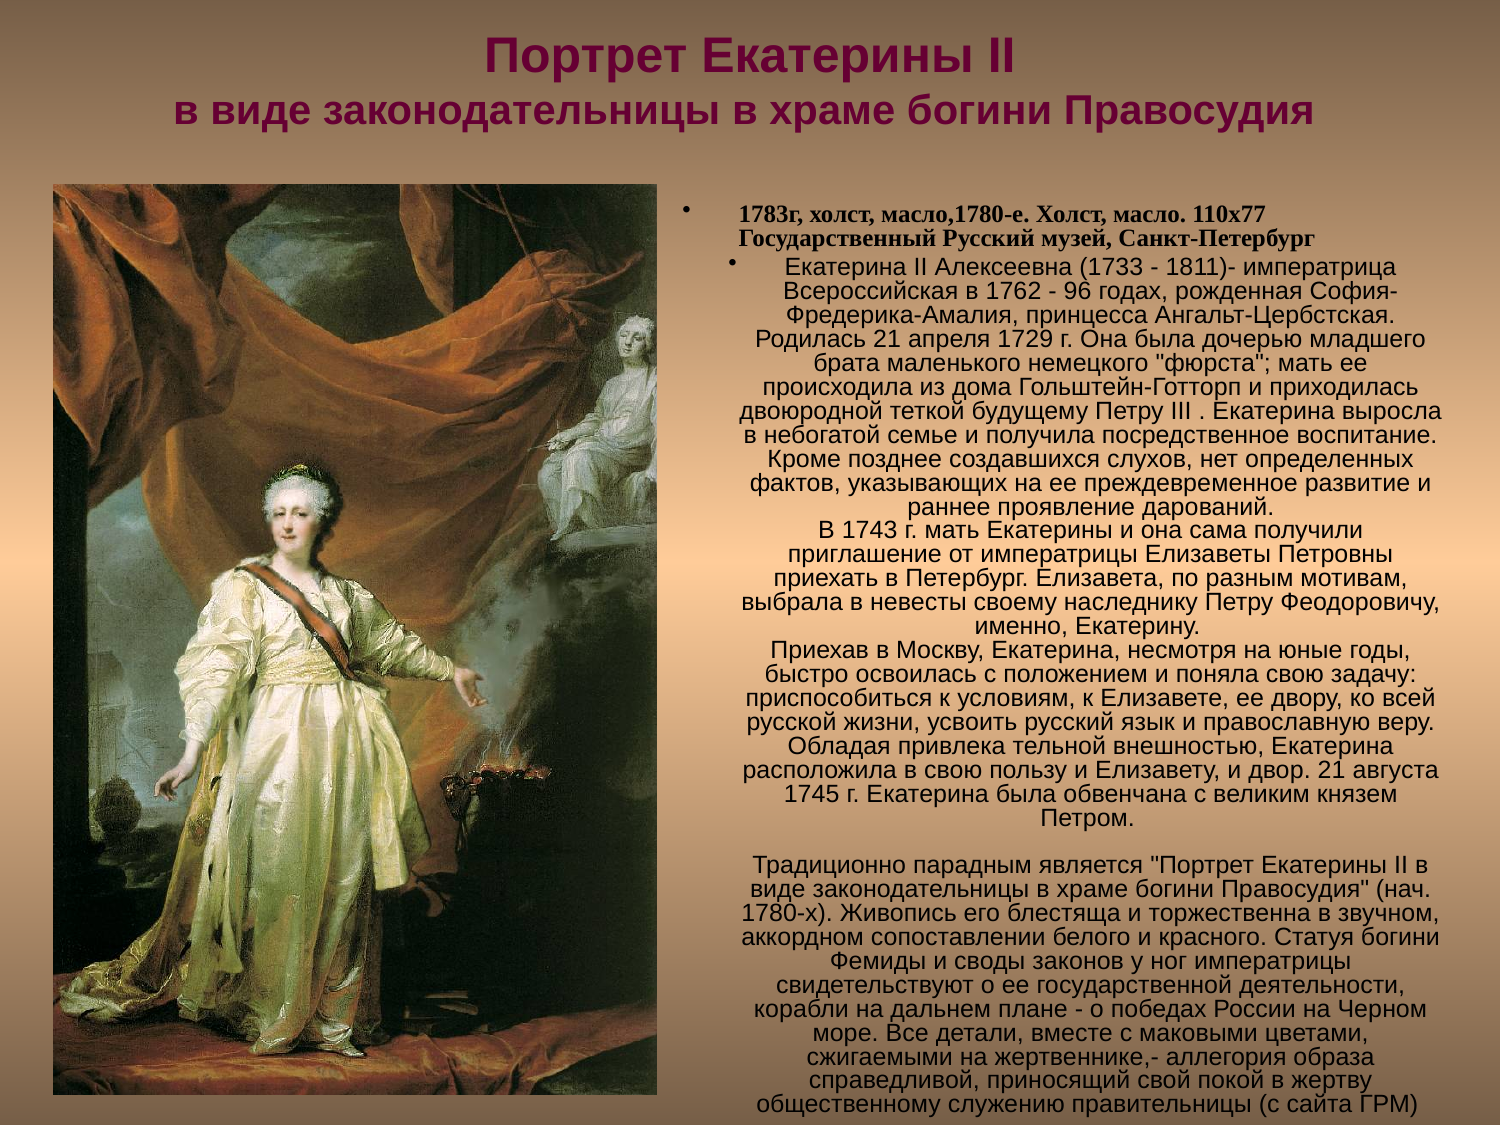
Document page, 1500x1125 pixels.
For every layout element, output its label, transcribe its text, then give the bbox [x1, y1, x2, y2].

list 1783г, холст, масло,1780-е. Холст, масло. 110х77 Государственный Русский музей, Санкт-Петербург Екатерина II Алексеевна (1733 - 1811)- императрица Всероссийская в 1762 - 96 годах, рожденная София-Фредерика-Амалия, принцесса Ангальт-Цербстская. Родилась 21 апреля 1729 г. Она была дочерью младшего брата маленького немецкого "фюрста"; мать ее происходила из дома Гольштейн-Готторп и приходилась двоюродной теткой будущему Петру III . Екатерина выросла в небогатой семье и получила посредственное воспитание. Кроме позднее создавшихся слухов, нет определенных фактов, указывающих на ее преждевременное развитие и раннее проявление дарований. В 1743 г. мать Екатерины и она сама получили приглашение от императрицы Елизаветы Петровны приехать в Петербург. Елизавета, по разным мотивам, выбрала в невесты своему наследнику Петру Феодоровичу, именно, Екатерину. Приехав в Москву, Екатерина, несмотря на юные годы, быстро освоилась с положением и поняла свою задачу: приспособиться к условиям, к Елизавете, ее двору, ко всей русской жизни, усвоить русский язык и православную веру. Обладая привлека тельной внешностью, Екатерина расположила в свою пользу и Елизавету, и двор. 21 августа 1745 г. Екатерина была обвенчана с великим князем Петром. Традиционно парадным является "Портрет Екатерины II в виде законодательницы в храме богини Правосудия" (нач. 1780-х). Живопись его блестяща и торжественна в звучном, аккордном сопоставлении белого и красного. Статуя богини Фемиды и своды законов у ног императрицы свидетельствуют о ее государственной деятельности, корабли на дальнем плане - о победах России на Черном море. Все детали, вместе с маковыми цветами, сжигаемыми на жертвеннике,- аллегория образа справедливой, приносящий свой покой в жертву общественному служению правительницы (с сайта ГРМ) [667, 196, 1459, 1083]
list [52, 184, 658, 1095]
title Портрет Екатерины II в виде законодательницы в храме богини Правосудия [75, 45, 1425, 161]
